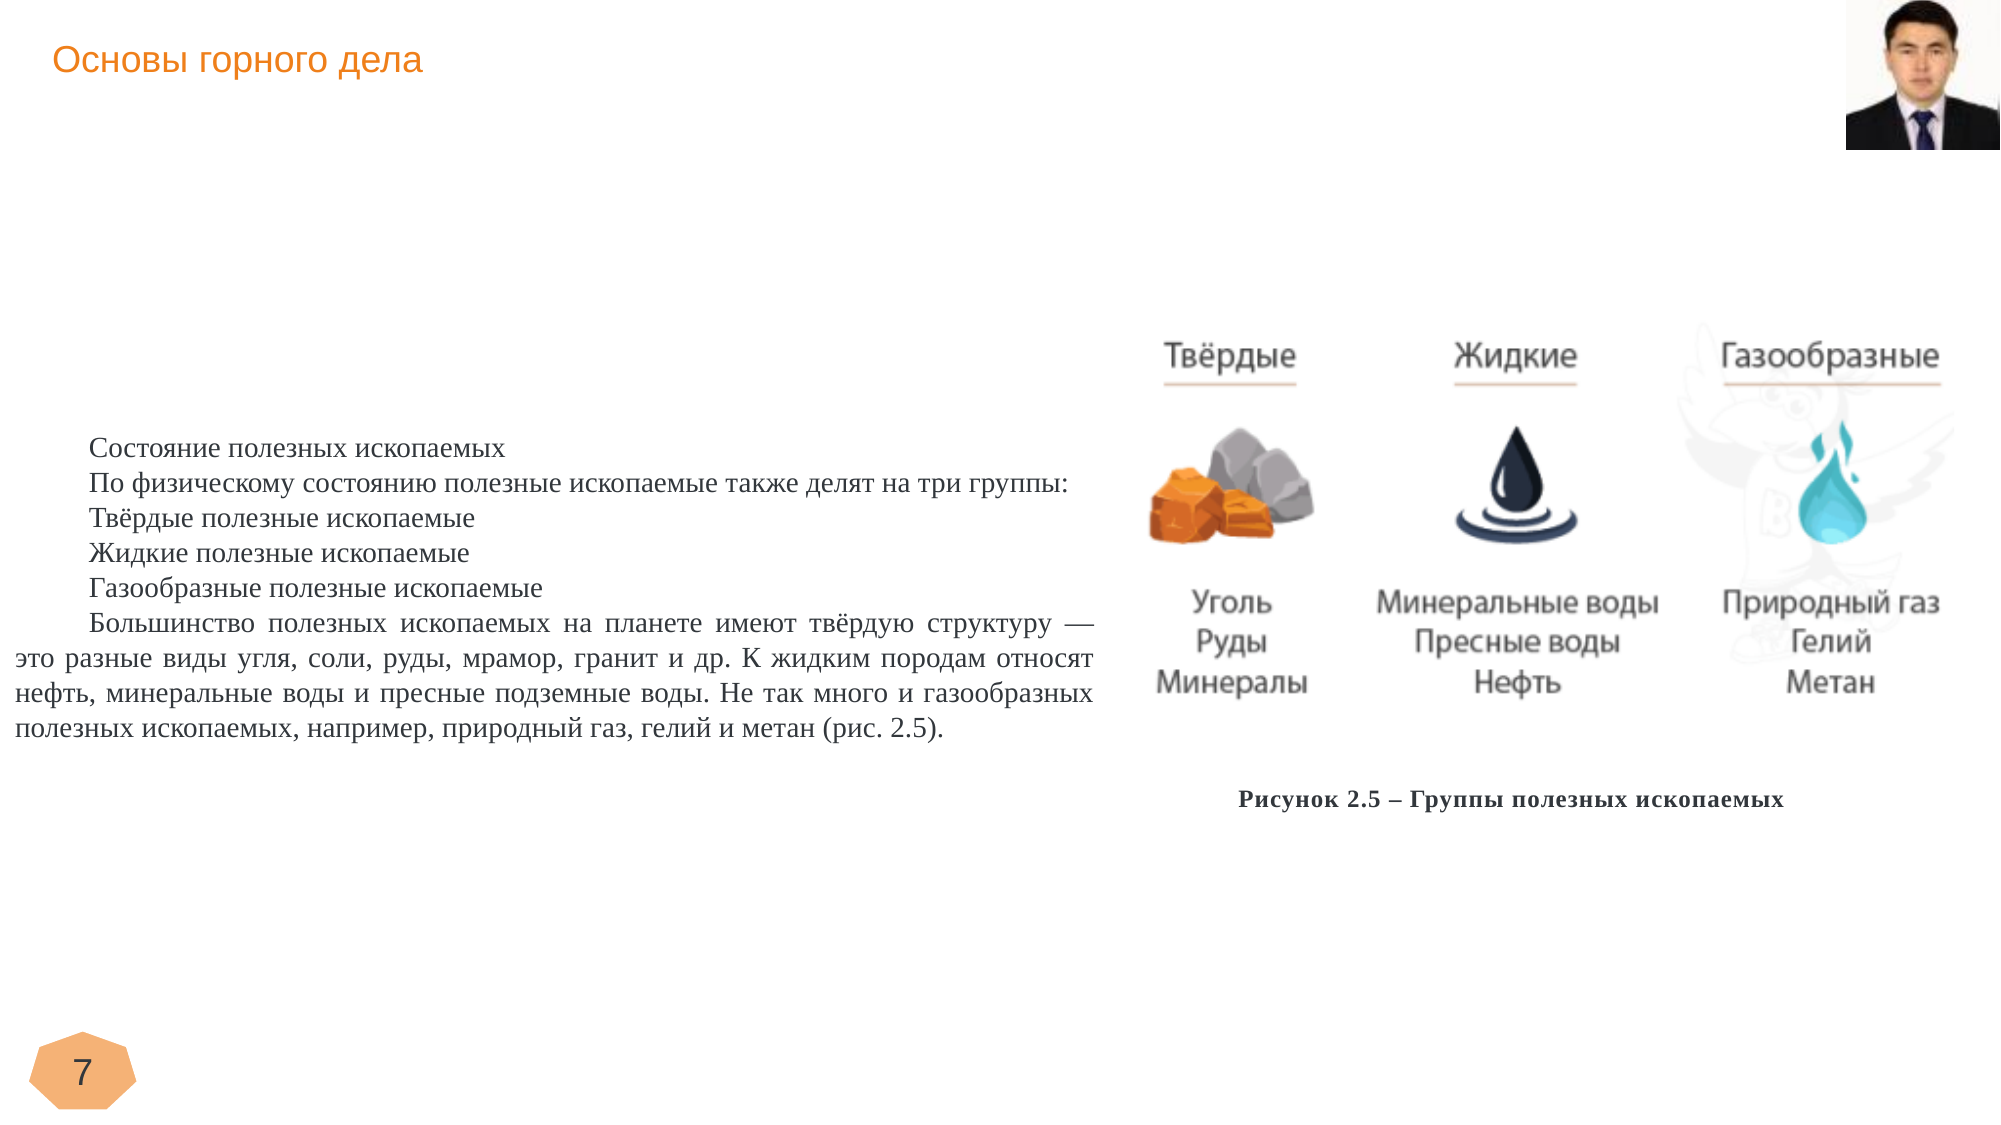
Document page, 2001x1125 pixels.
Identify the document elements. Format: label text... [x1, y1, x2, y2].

text_box Рисунок 2.5 – Группы полезных ископаемых [1134, 787, 1890, 820]
text_box 7 [26, 1029, 139, 1112]
picture [1134, 302, 1955, 717]
title Основы горного дела [52, 0, 1789, 116]
picture [1846, 0, 2000, 150]
text_box Состояние полезных ископаемых По физическому состоянию полезные ископаемые также делят на три группы: Твёрдые полезные ископаемые Жидкие полезные ископаемые Газообразные полезные ископаемые Большинство полезных ископаемых на планете имеют твёрдую структуру — это разные виды угля, соли, руды, мрамор, гранит и др. К жидким породам относят нефть, минеральные воды и пресные подземные воды. Не так много и газообразных полезных ископаемых, например, природный газ, гелий и метан (рис. 2.5). [0, 421, 1110, 821]
